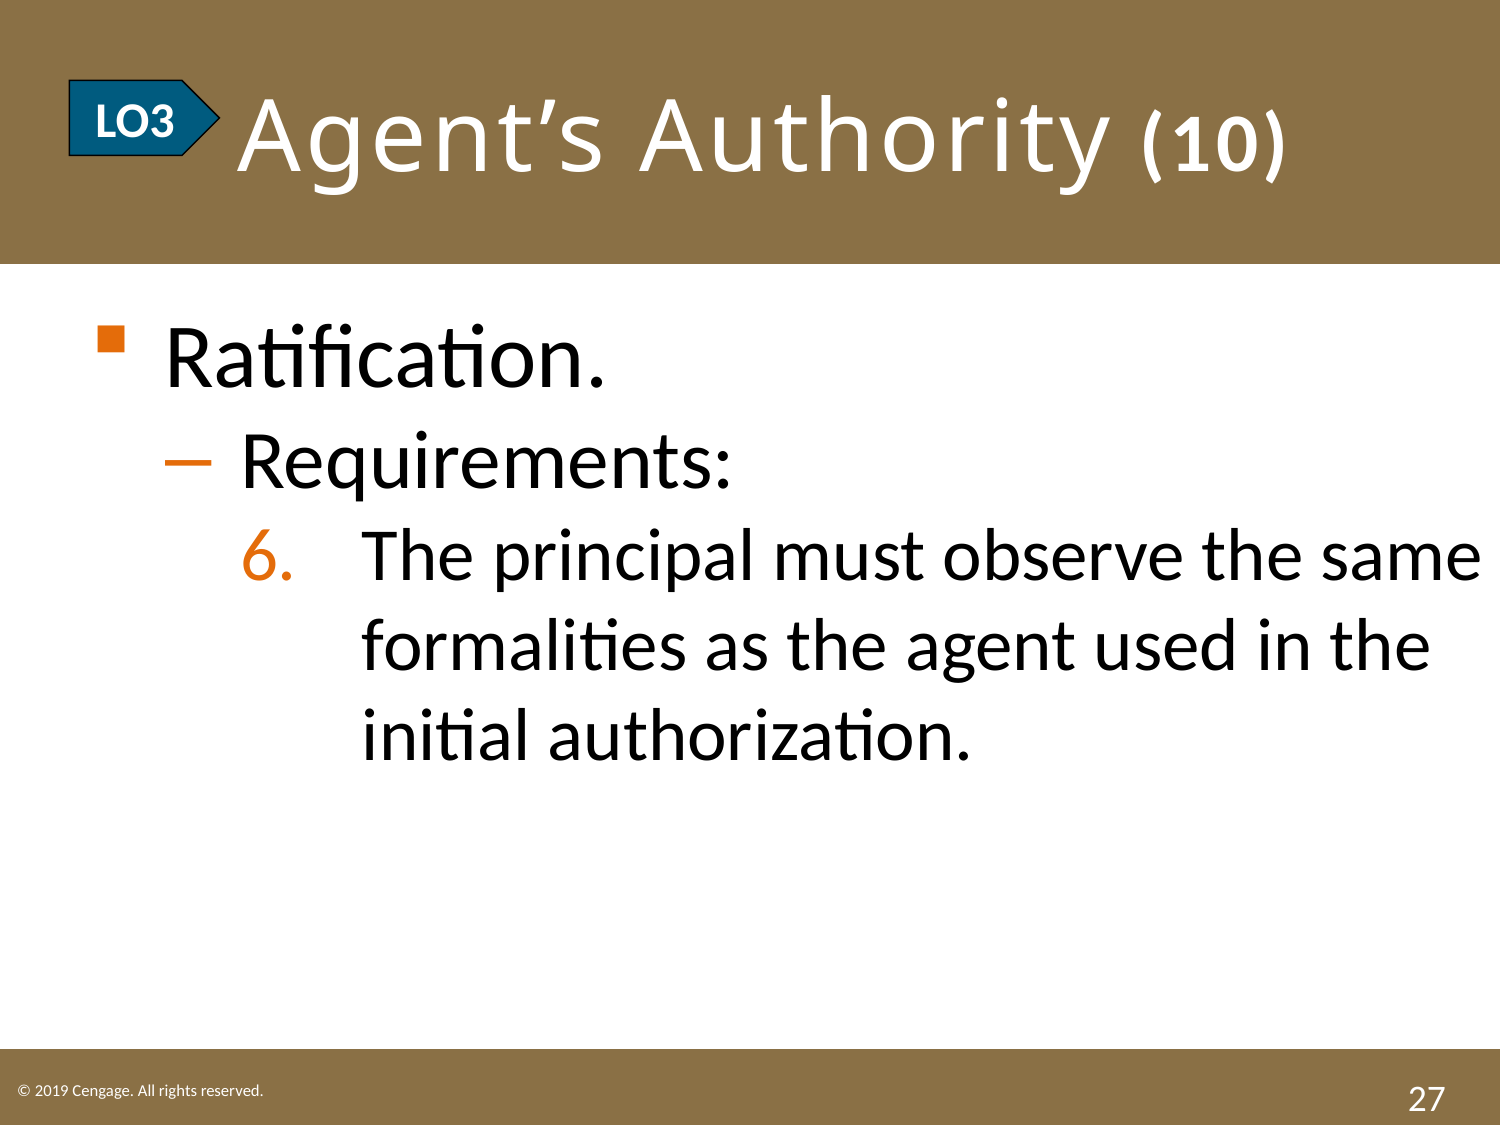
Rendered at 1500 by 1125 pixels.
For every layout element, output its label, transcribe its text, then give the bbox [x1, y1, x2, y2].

title LO3 Agent’s Authority (10) [0, 0, 1500, 264]
text_box LO3 [69, 80, 220, 156]
list Ratification. Requirements: The principal must observe the same formalities as the agent used in the initial authorization. [75, 287, 1500, 1125]
slide_number 27 [1110, 1074, 1461, 1119]
